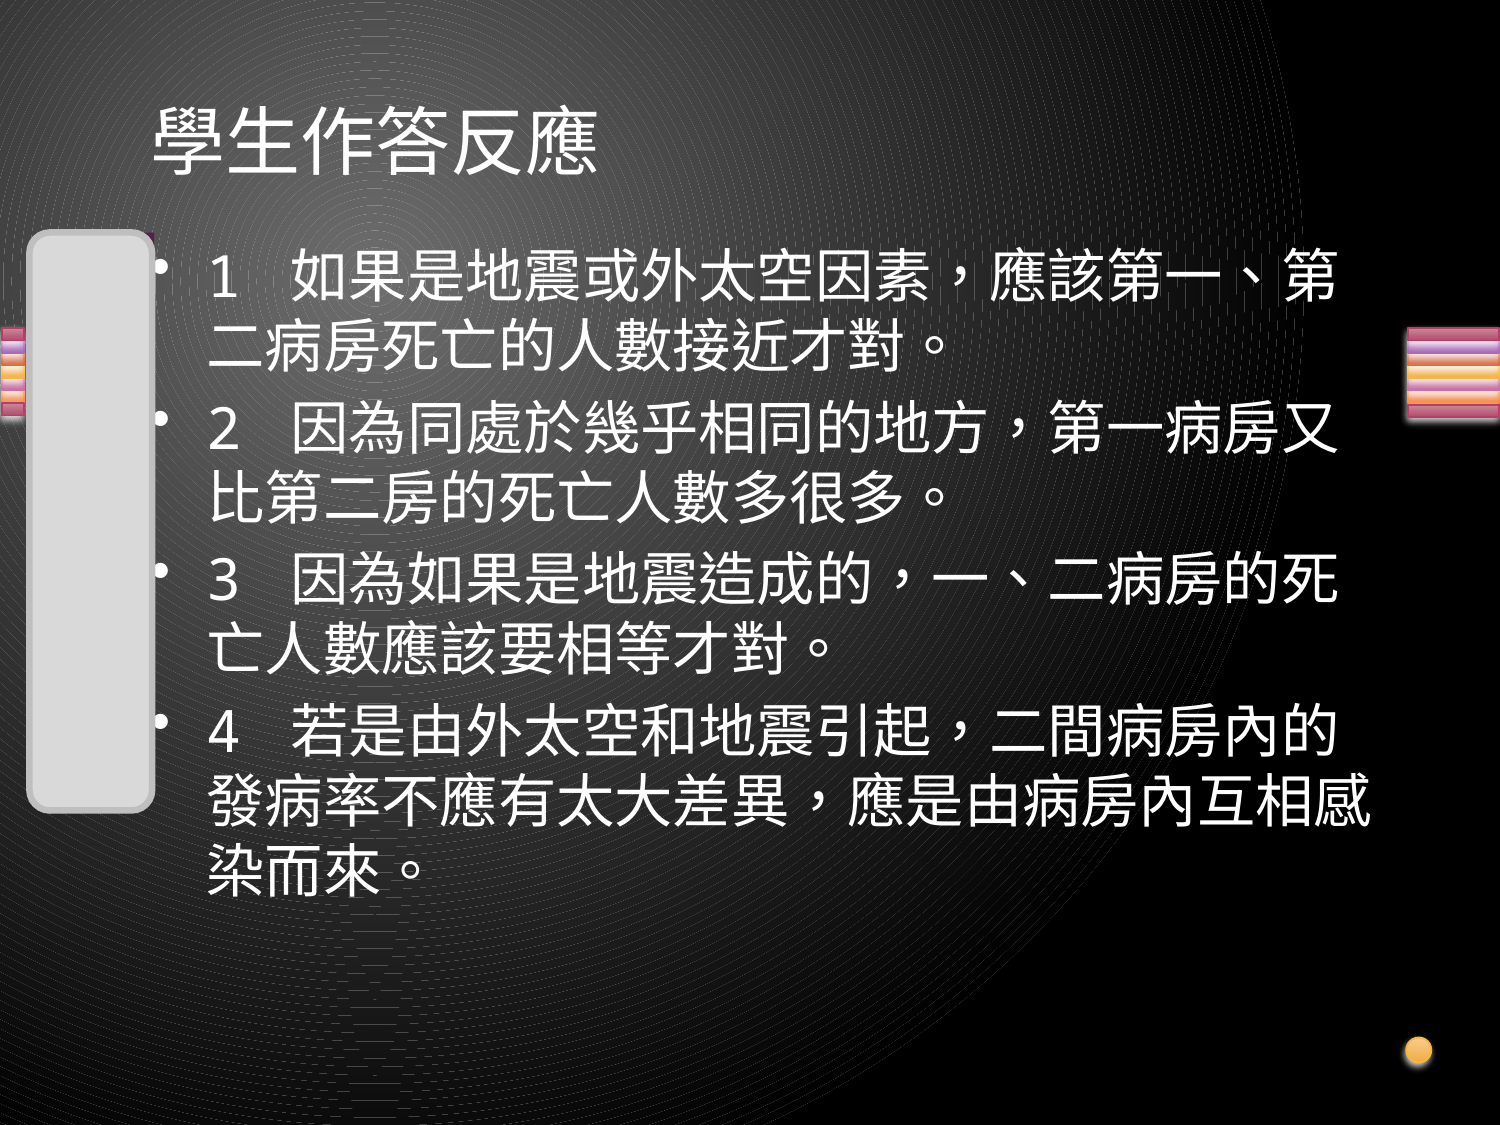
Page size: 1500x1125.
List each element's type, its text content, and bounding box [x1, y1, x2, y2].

title 學生作答反應 [135, 42, 1399, 192]
text_box 21 [145, 232, 155, 245]
text_box [26, 229, 156, 814]
list 1 如果是地震或外太空因素，應該第一、第二病房死亡的人數接近才對。 2 因為同處於幾乎相同的地方，第一病房又比第二房的死亡人數多很多。 3 因為如果是地震造成的，一、二病房的死亡人數應該要相等才對。 4 若是由外太空和地震引起，二間病房內的發病率不應有太大差異，應是由病房內互相感染而來。 [135, 231, 1388, 1035]
